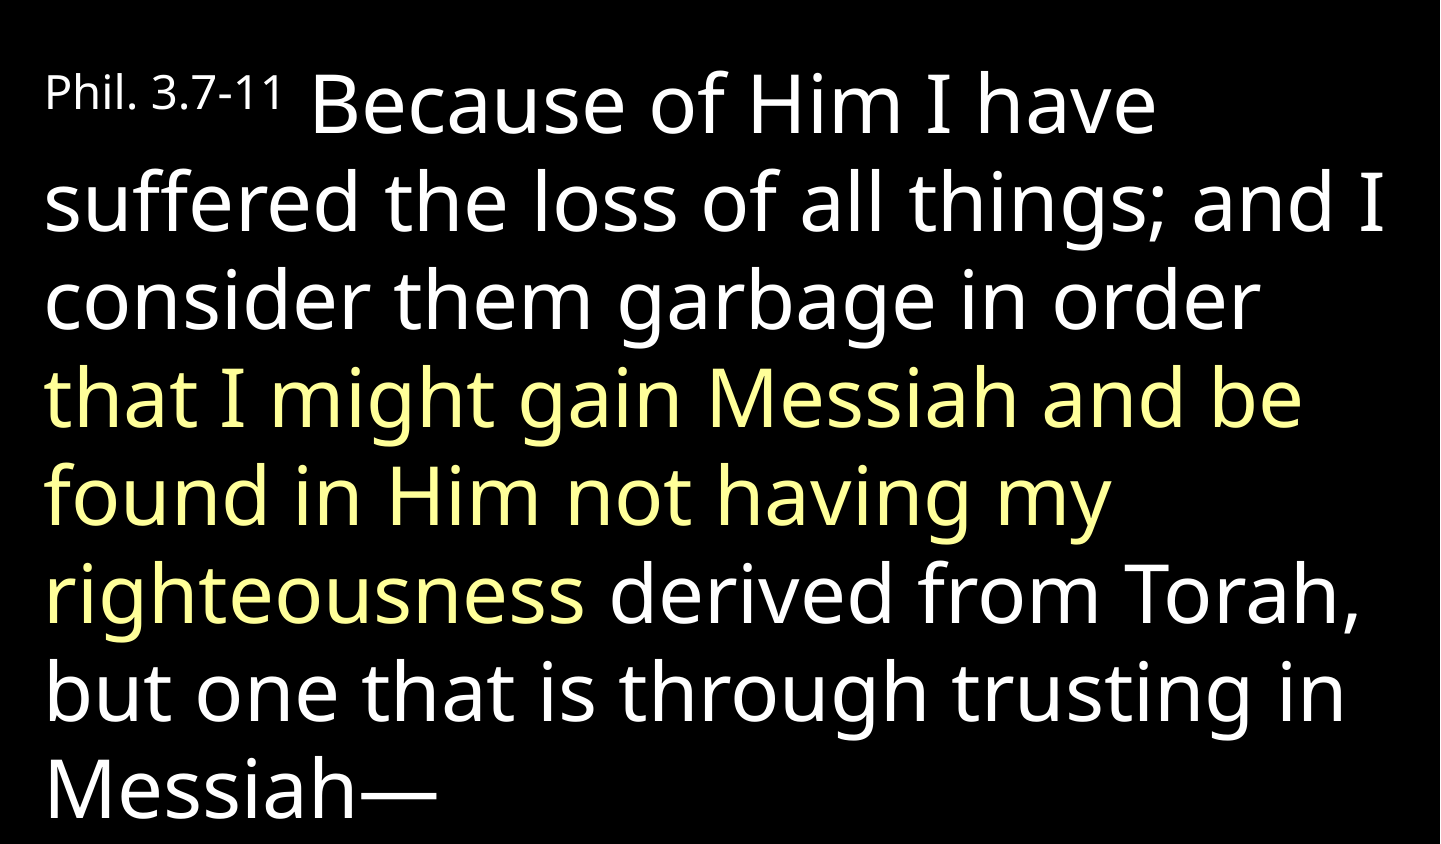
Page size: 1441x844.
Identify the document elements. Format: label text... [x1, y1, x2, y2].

subtitle Phil. 3.7-11 Because of Him I have suffered the loss of all things; and I consider them garbage in order that I might gain Messiah and be found in Him not having my righteousness derived from Torah, but one that is through trusting in Messiah— [32, 46, 1408, 844]
